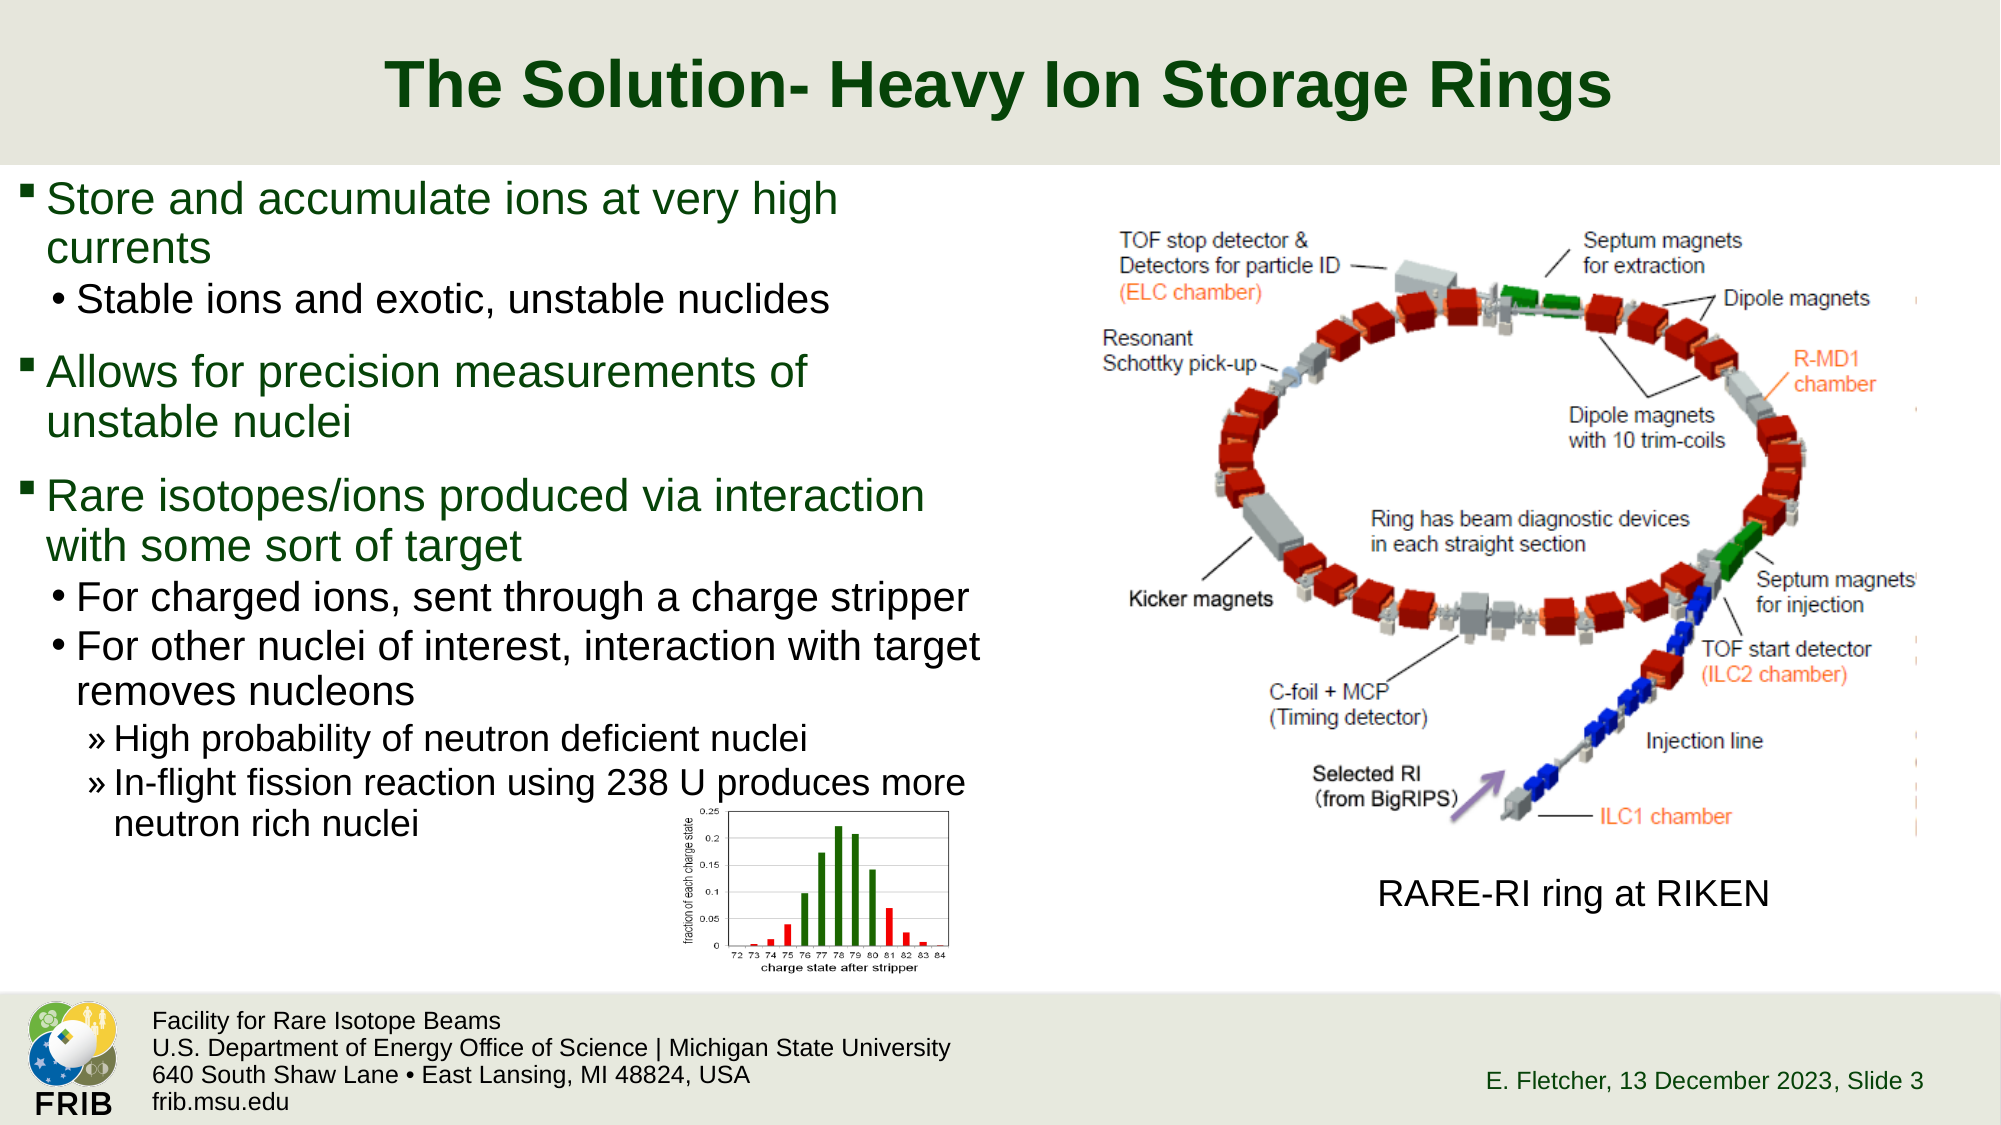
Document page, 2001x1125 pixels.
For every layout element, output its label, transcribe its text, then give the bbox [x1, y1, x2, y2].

list Store and accumulate ions at very high currents Stable ions and exotic, unstable nuclides Allows for precision measurements of unstable nuclei Rare isotopes/ions produced via interaction with some sort of target For charged ions, sent through a charge stripper For other nuclei of interest, interaction with target removes nucleons High probability of neutron deficient nuclei In-flight fission reaction using 238 U produces more neutron rich nuclei [16, 174, 985, 1000]
slide_number , Slide 3 [1833, 1042, 2000, 1103]
footer E. Fletcher, 13 December 2023 [999, 1042, 1833, 1103]
picture [0, 0, 2000, 165]
picture [21, 1000, 124, 1115]
picture [1053, 176, 1917, 842]
picture [679, 806, 959, 978]
text_box RARE-RI ring at RIKEN [1362, 861, 1888, 922]
title The Solution- Heavy Ion Storage Rings [16, 46, 1984, 126]
